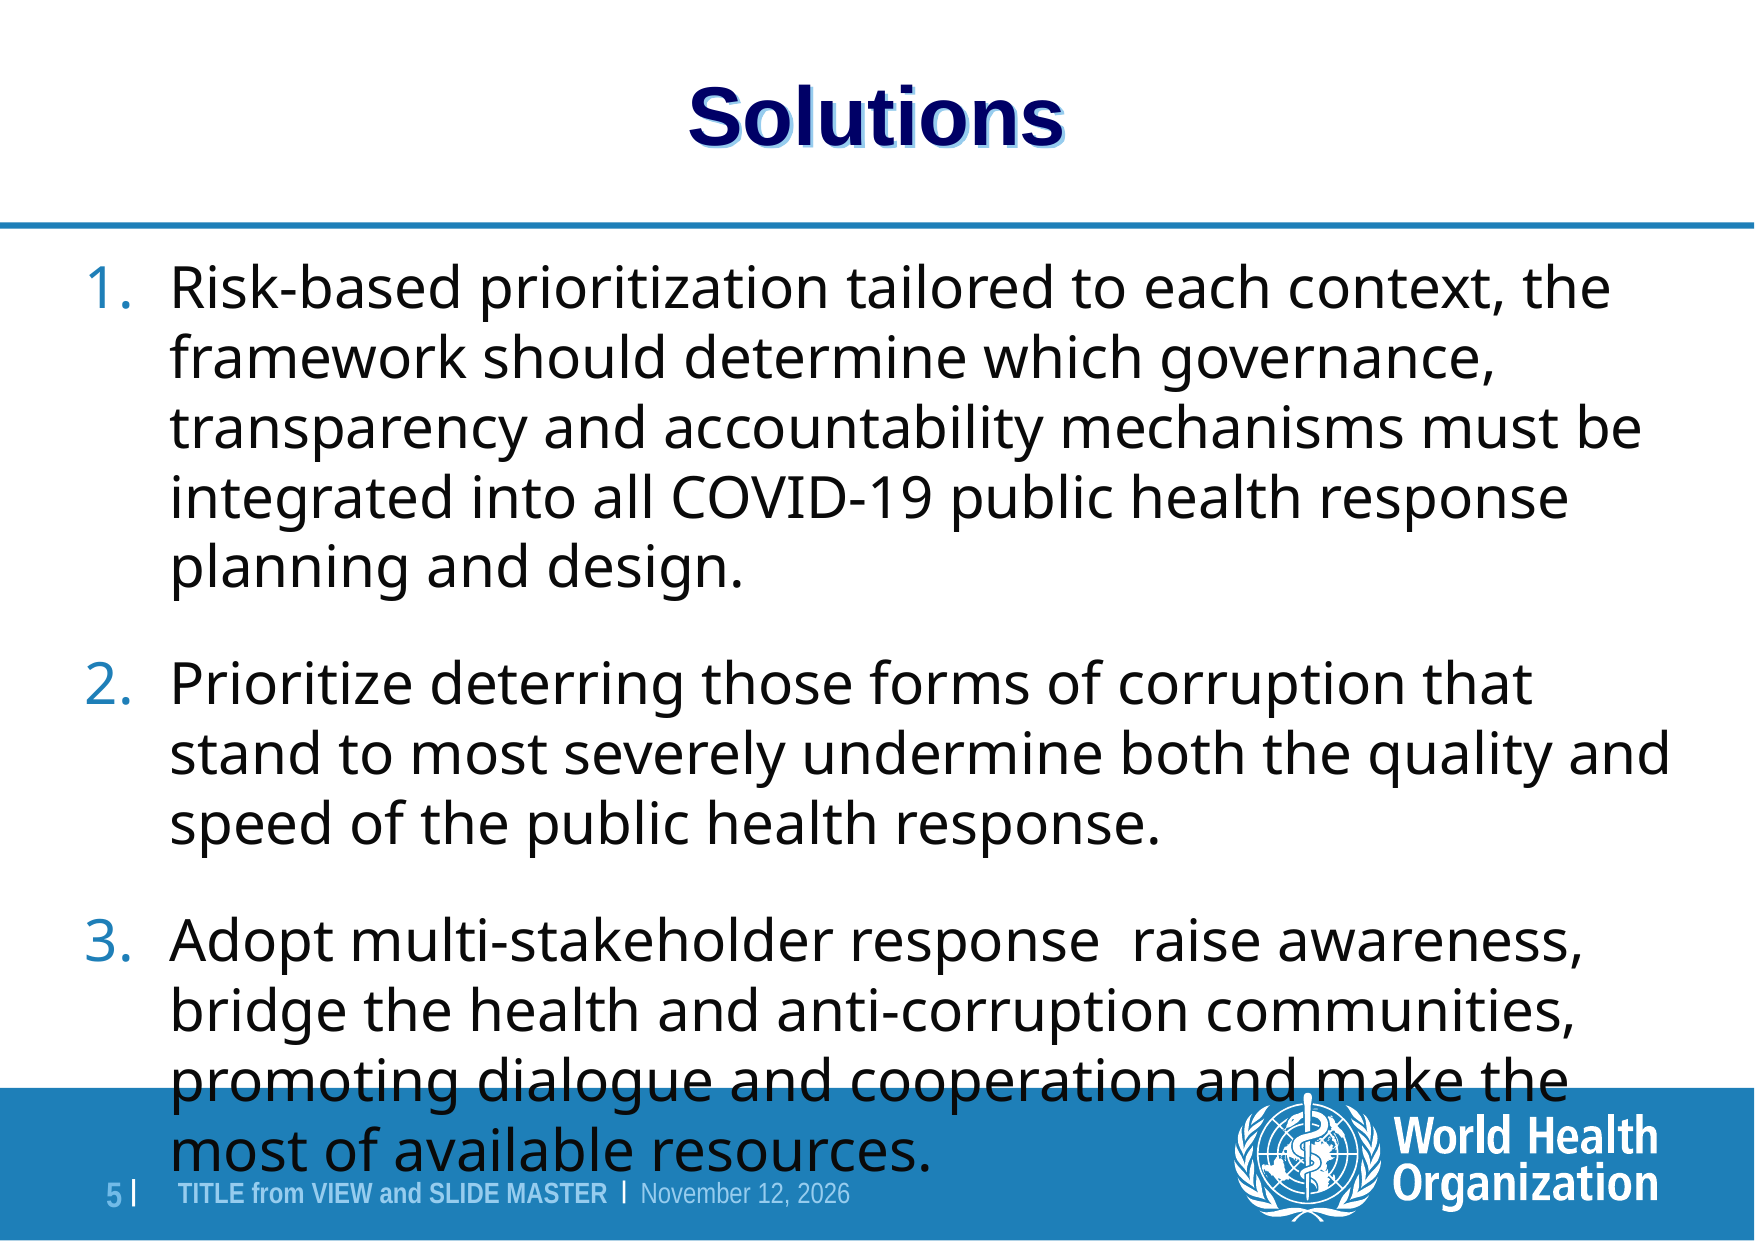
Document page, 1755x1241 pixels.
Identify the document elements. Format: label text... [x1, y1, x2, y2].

title Solutions [0, 0, 1755, 224]
list Risk-based prioritization tailored to each context, the framework should determine which governance, transparency and accountability mechanisms must be integrated into all COVID-19 public health response planning and design. Prioritize deterring those forms of corruption that stand to most severely undermine both the quality and speed of the public health response. Adopt multi-stakeholder response raise awareness, bridge the health and anti-corruption communities, promoting dialogue and cooperation and make the most of available resources. [84, 249, 1676, 1084]
